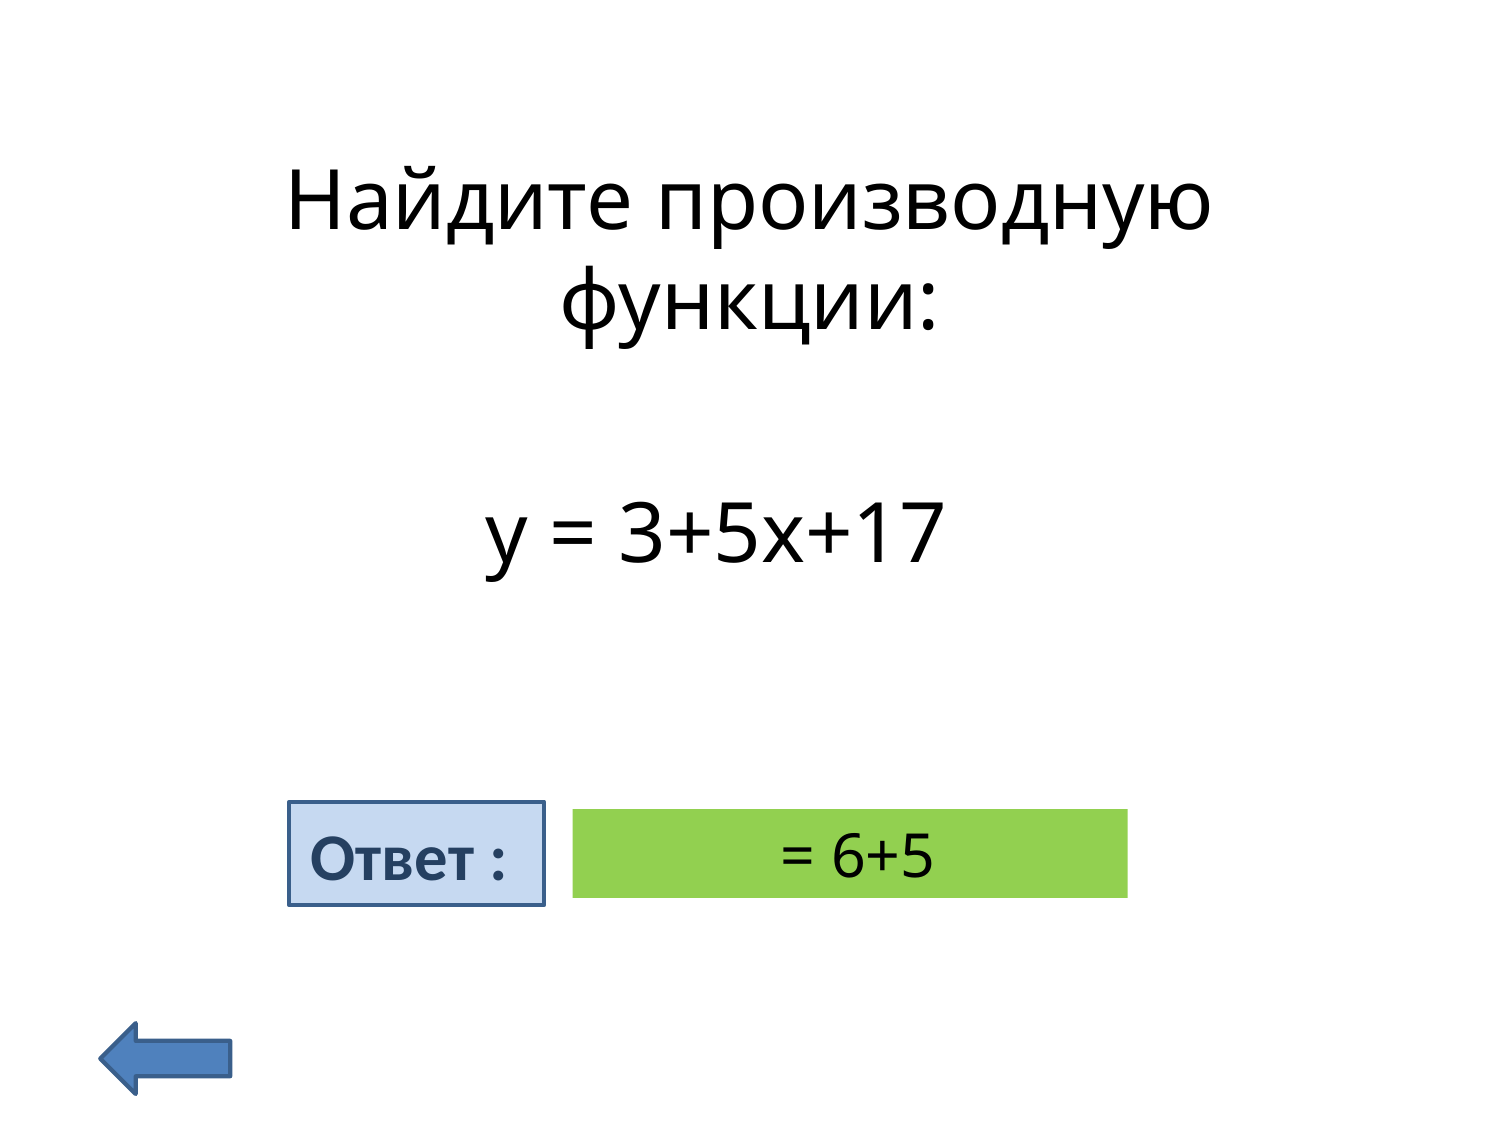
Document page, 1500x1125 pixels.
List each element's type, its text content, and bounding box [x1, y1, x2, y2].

title Найдите производную функции: [76, 125, 1423, 367]
text_box [98, 1021, 233, 1096]
text_box Ответ : [287, 800, 546, 907]
